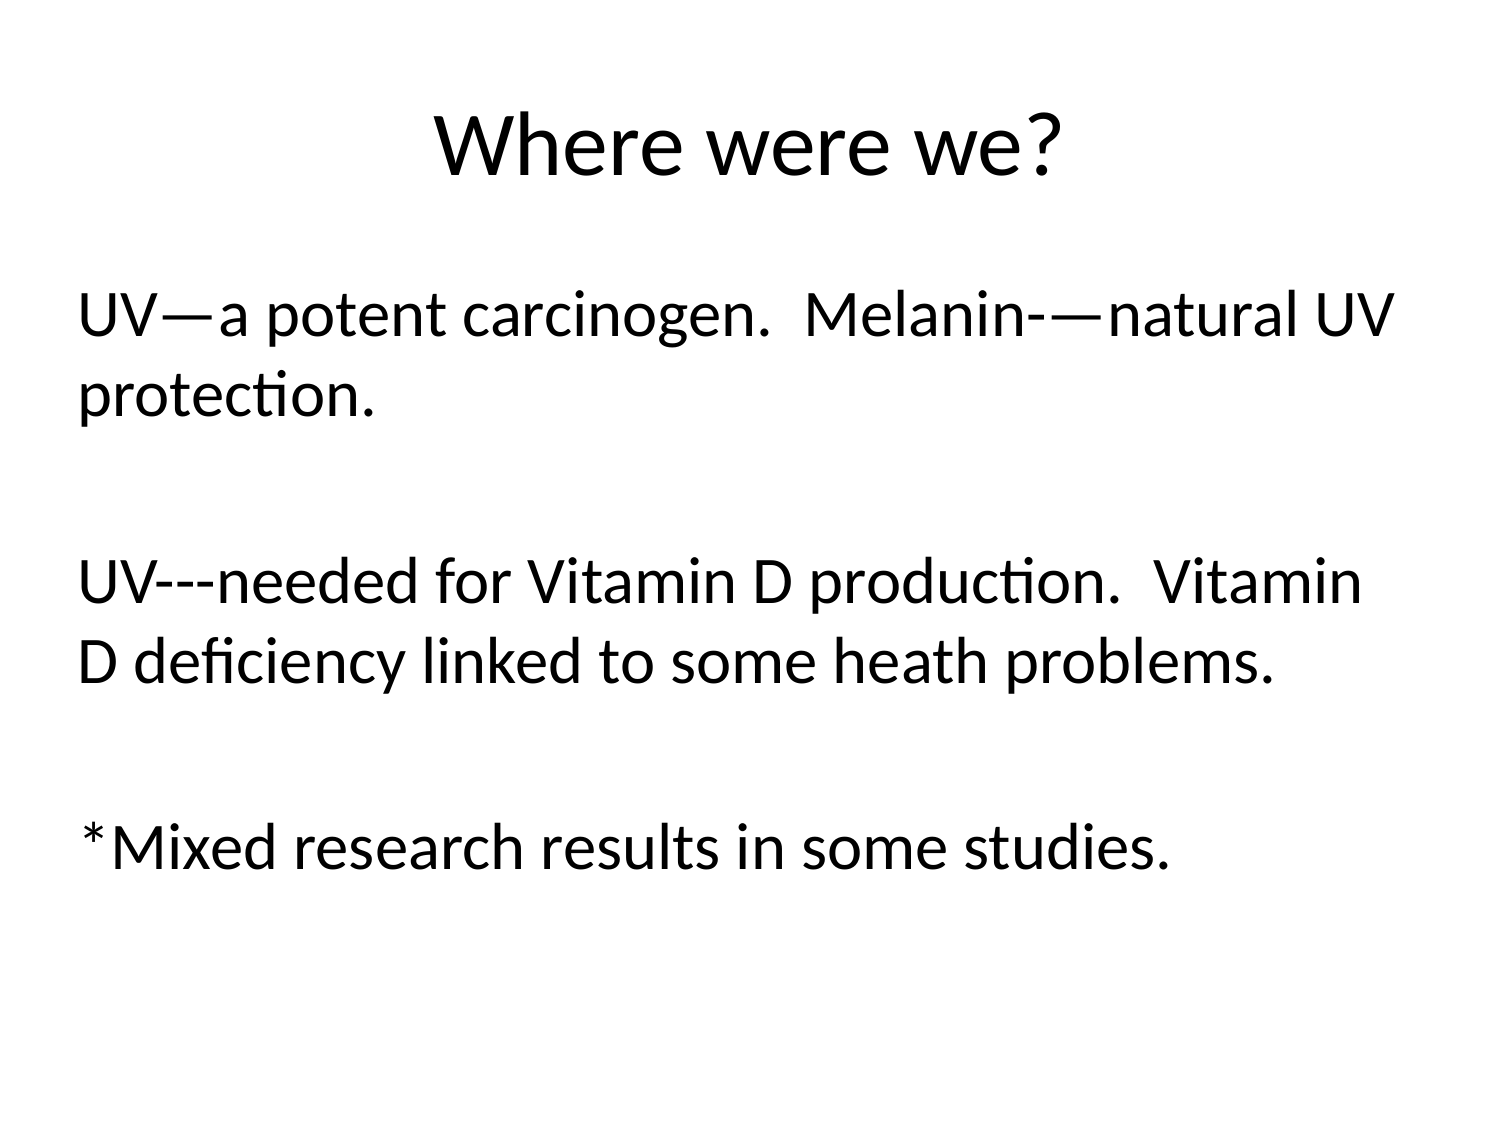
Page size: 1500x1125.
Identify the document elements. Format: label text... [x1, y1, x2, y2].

title Where were we? [75, 45, 1425, 233]
list UV—a potent carcinogen. Melanin-—natural UV protection. UV---needed for Vitamin D production. Vitamin D deficiency linked to some heath problems. *Mixed research results in some studies. [62, 262, 1425, 1080]
